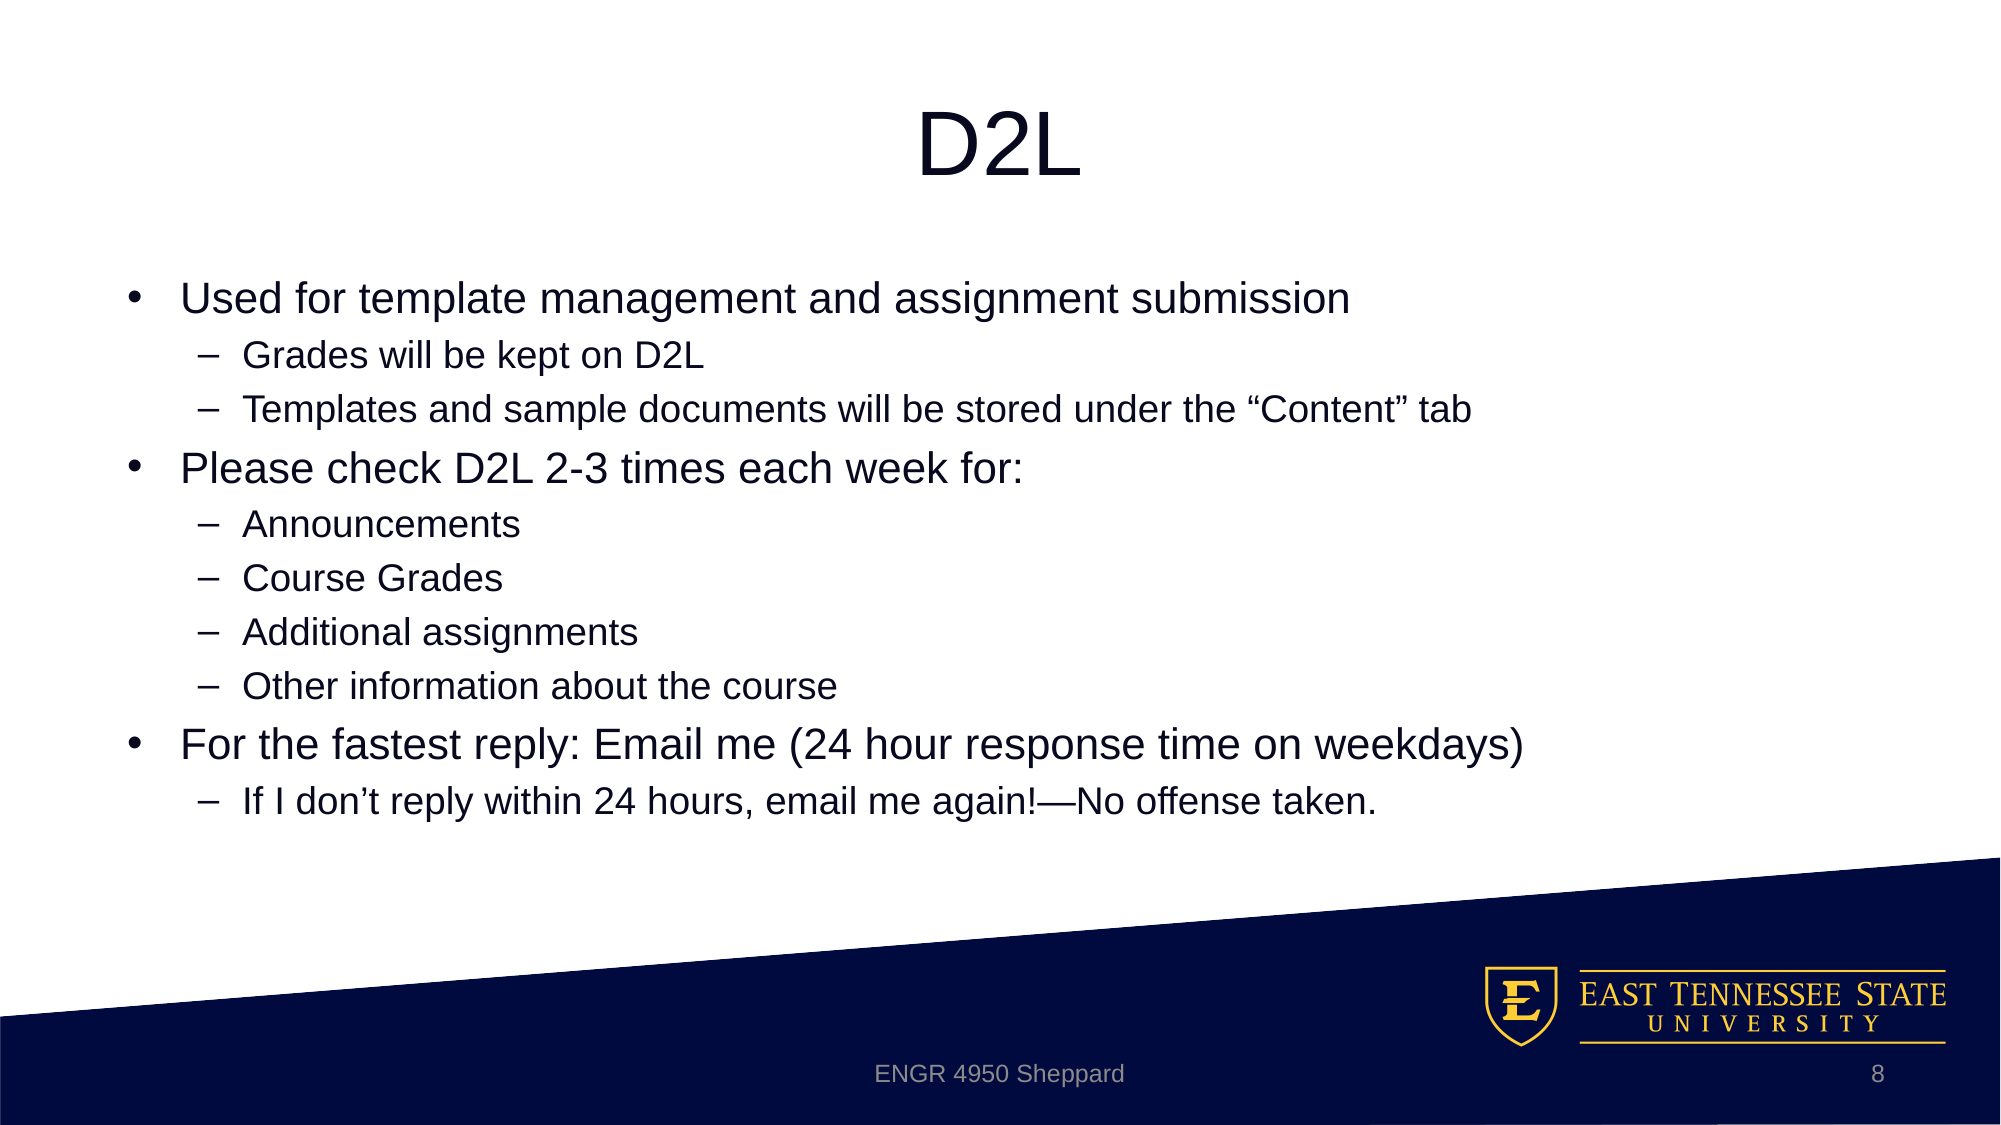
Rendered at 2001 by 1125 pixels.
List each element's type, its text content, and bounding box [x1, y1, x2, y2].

slide_number 8 [1433, 1042, 1900, 1103]
picture [0, 0, 2001, 1125]
title D2L [99, 45, 1900, 233]
footer ENGR 4950 Sheppard [683, 1042, 1317, 1103]
list Used for template management and assignment submission Grades will be kept on D2L Templates and sample documents will be stored under the “Content” tab Please check D2L 2-3 times each week for: Announcements Course Grades Additional assignments Other information about the course For the fastest reply: Email me (24 hour response time on weekdays) If I don’t reply within 24 hours, email me again!—No offense taken. [112, 262, 1833, 835]
